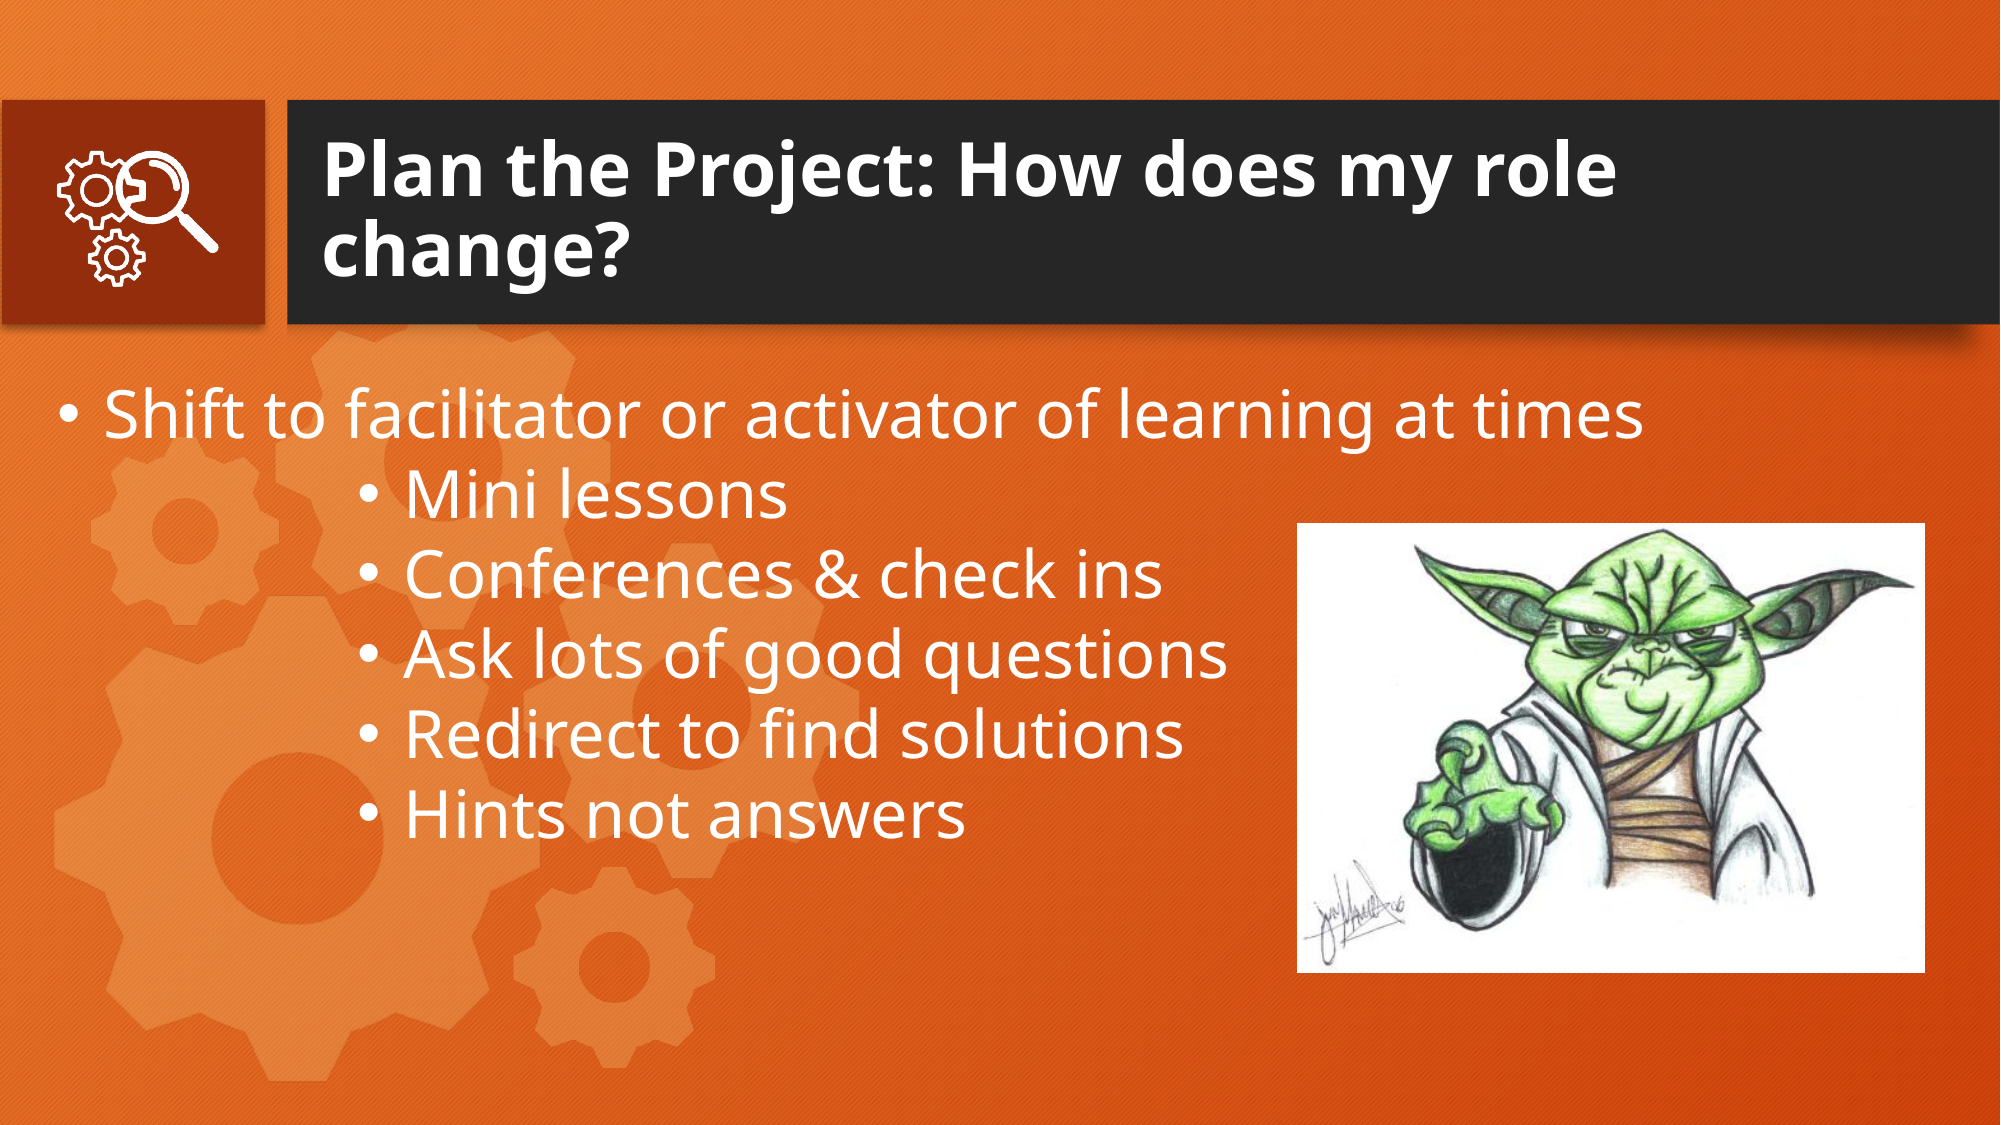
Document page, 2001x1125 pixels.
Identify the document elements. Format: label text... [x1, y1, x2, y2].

text_box Shift to facilitator or activator of learning at times Mini lessons Conferences & check ins Ask lots of good questions Redirect to find solutions Hints not answers [42, 364, 1787, 984]
picture [11, 505, 756, 1109]
picture [1297, 523, 1925, 973]
picture [19, 100, 2000, 376]
title Plan the Project: How does my role change? [306, 123, 1950, 301]
